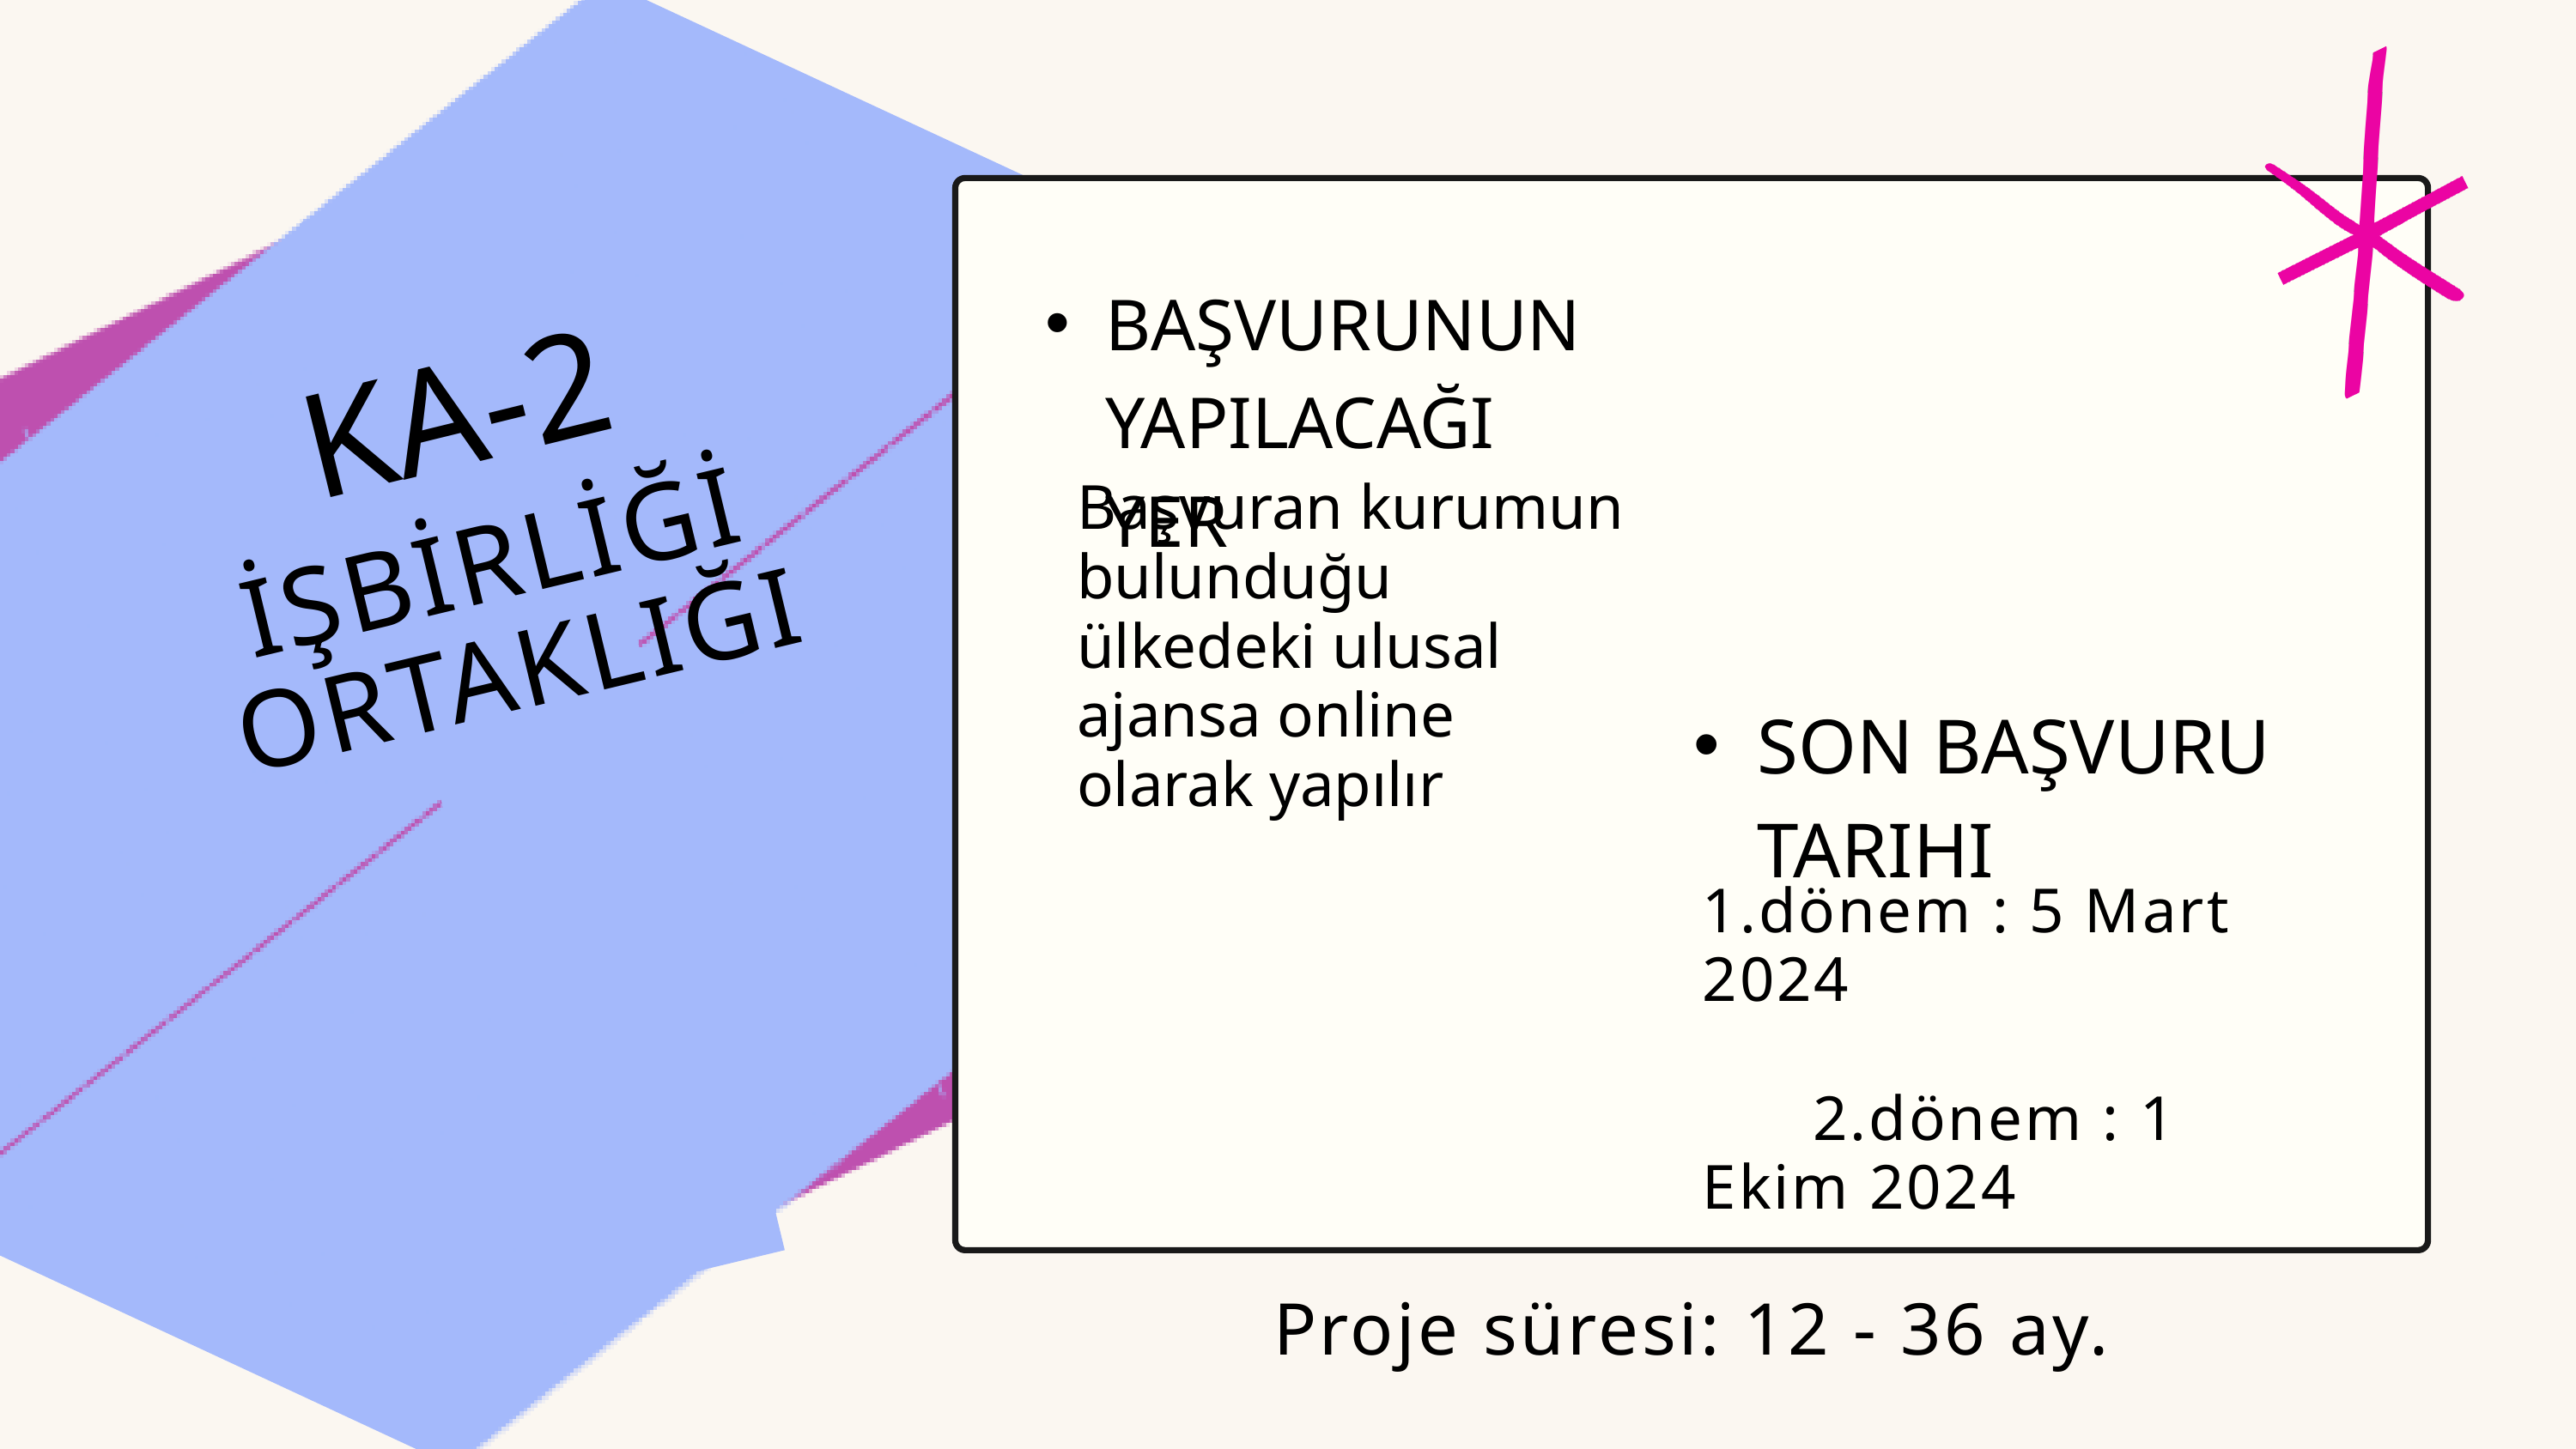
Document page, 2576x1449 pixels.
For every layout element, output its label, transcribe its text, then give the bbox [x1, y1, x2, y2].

text_box 1.dönem : 5 Mart 2024 2.dönem : 1 Ekim 2024 [1702, 1261, 2245, 1361]
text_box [951, 174, 2432, 1254]
text_box Proje süresi: 12 - 36 ay. [1437, 1294, 2152, 1370]
text_box [2208, 41, 2529, 356]
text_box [0, 0, 1434, 1449]
